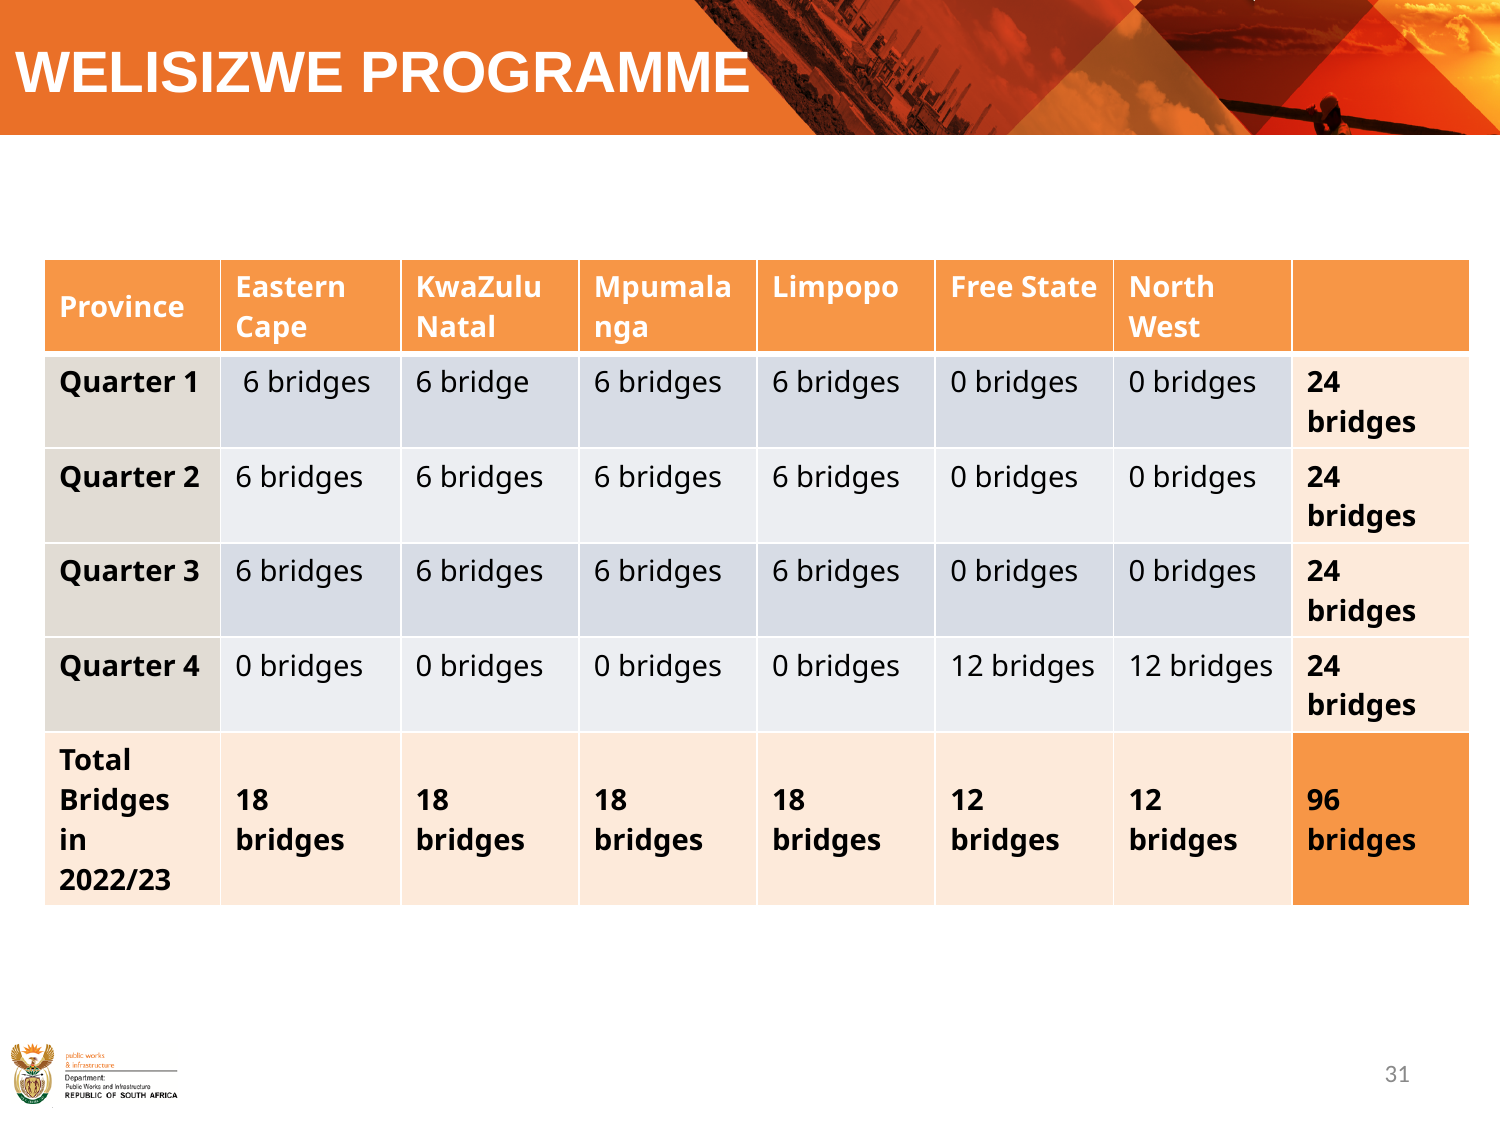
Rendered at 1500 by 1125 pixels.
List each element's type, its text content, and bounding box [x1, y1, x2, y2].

table_cell 0 bridges [1114, 357, 1291, 447]
table_header Eastern Cape [221, 260, 400, 351]
table_cell 18 bridges [221, 733, 400, 905]
table_cell 0 bridges [936, 449, 1113, 542]
table_cell 6 bridges [758, 449, 934, 542]
table_cell 6 bridges [221, 357, 400, 447]
table_cell 6 bridges [221, 449, 400, 542]
table_header Province [45, 260, 220, 351]
table_cell 0 bridges [936, 544, 1113, 636]
table_cell 6 bridges [402, 544, 578, 636]
table_cell 18 bridges [758, 733, 934, 905]
table_cell 24 bridges [1293, 357, 1469, 447]
table_header Free State [936, 260, 1113, 351]
table_cell 6 bridges [580, 357, 756, 447]
table_cell Quarter 4 [45, 638, 220, 731]
table_cell 12 bridges [1114, 733, 1291, 905]
table_cell 6 bridges [580, 544, 756, 636]
table_header [1293, 260, 1469, 351]
table_cell 12 bridges [936, 733, 1113, 905]
table_cell Total Bridges in 2022/23 [45, 733, 220, 905]
table_cell 0 bridges [221, 638, 400, 731]
table_cell 6 bridges [758, 544, 934, 636]
table_cell 18 bridges [580, 733, 756, 905]
table_cell 24 bridges [1293, 638, 1469, 731]
table_header Limpopo [758, 260, 934, 351]
table_cell Quarter 2 [45, 449, 220, 542]
title WELISIZWE PROGRAMME [0, 0, 1350, 138]
table_cell 0 bridges [1114, 449, 1291, 542]
table_cell 96 bridges [1293, 733, 1469, 905]
table_cell 0 bridges [580, 638, 756, 731]
picture [1350, 0, 1500, 135]
table_cell Quarter 1 [45, 357, 220, 447]
table_cell 12 bridges [1114, 638, 1291, 731]
table_cell 24 bridges [1293, 449, 1469, 542]
table_header North West [1114, 260, 1291, 351]
table_cell 6 bridges [758, 357, 934, 447]
table_cell 0 bridges [402, 638, 578, 731]
table_cell Quarter 3 [45, 544, 220, 636]
table_cell 24 bridges [1293, 544, 1469, 636]
table_header Mpumalanga [580, 260, 756, 351]
table_cell 6 bridge [402, 357, 578, 447]
table_cell 0 bridges [758, 638, 934, 731]
table_cell 6 bridges [402, 449, 578, 542]
slide_number 31 [1074, 1042, 1425, 1103]
table_cell 0 bridges [1114, 544, 1291, 636]
table_cell 12 bridges [936, 638, 1113, 731]
table_cell 18 bridges [402, 733, 578, 905]
picture [7, 1038, 187, 1108]
table_cell 6 bridges [221, 544, 400, 636]
table_cell 6 bridges [580, 449, 756, 542]
table_header KwaZulu Natal [402, 260, 578, 351]
table_cell 0 bridges [936, 357, 1113, 447]
